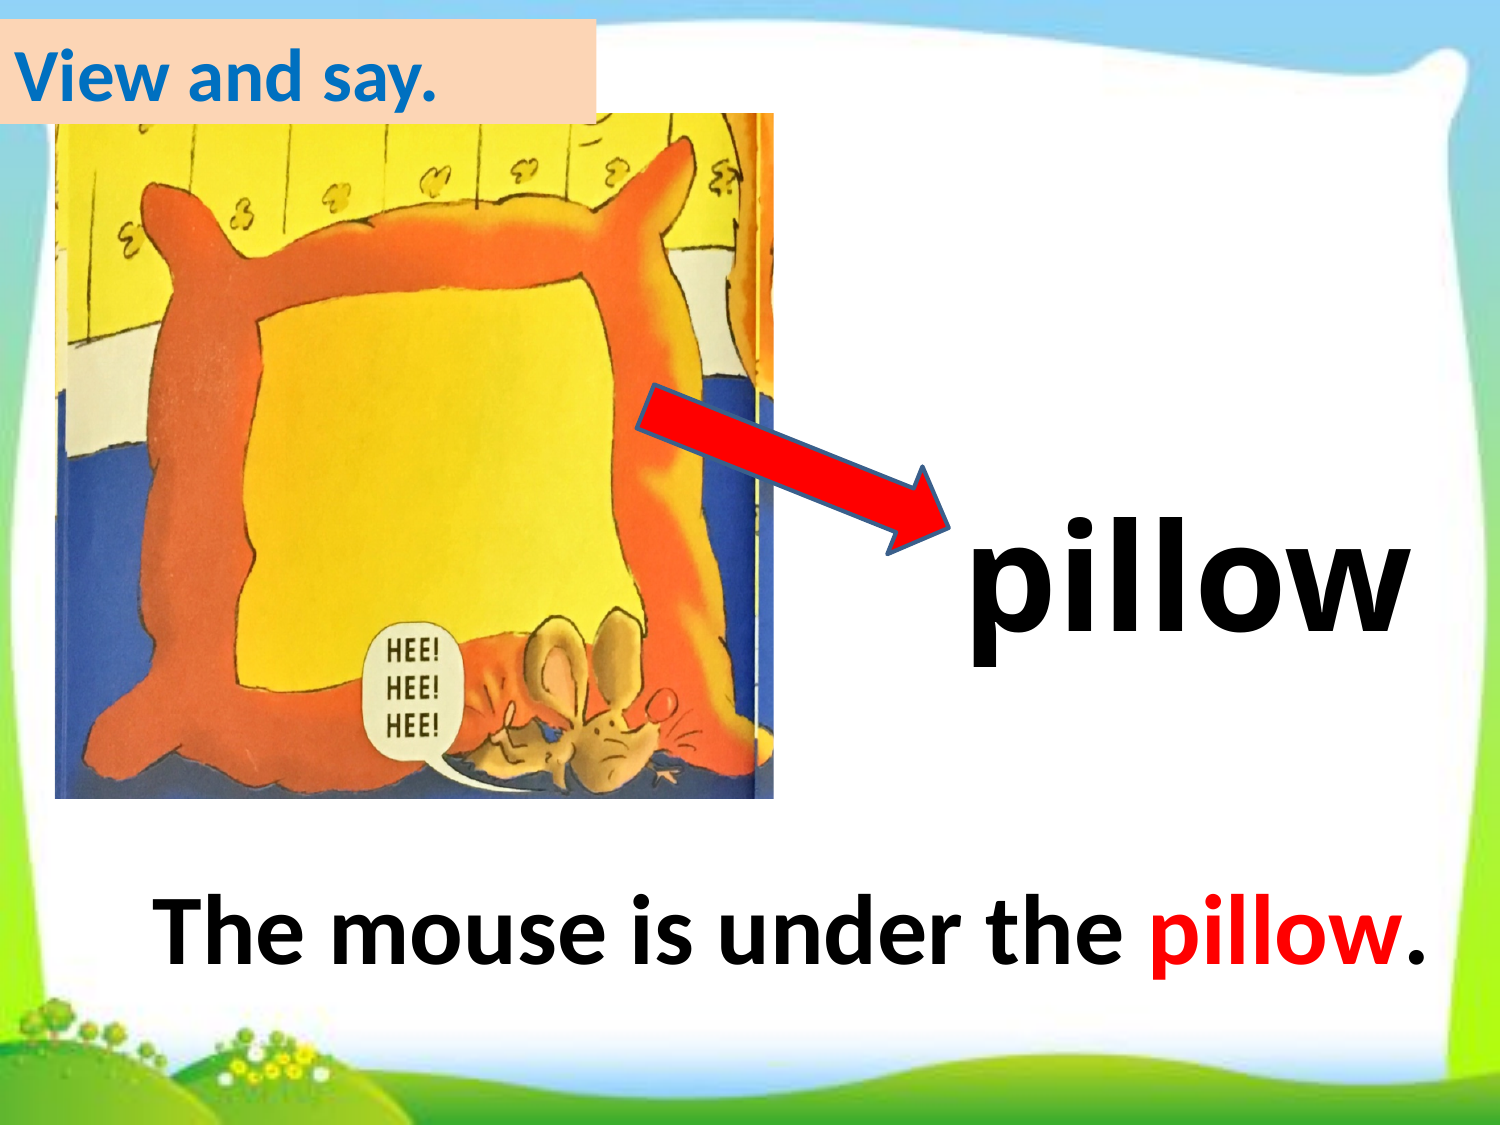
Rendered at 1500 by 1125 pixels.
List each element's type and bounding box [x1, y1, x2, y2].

list [71, 96, 757, 816]
picture [0, 0, 1500, 1125]
